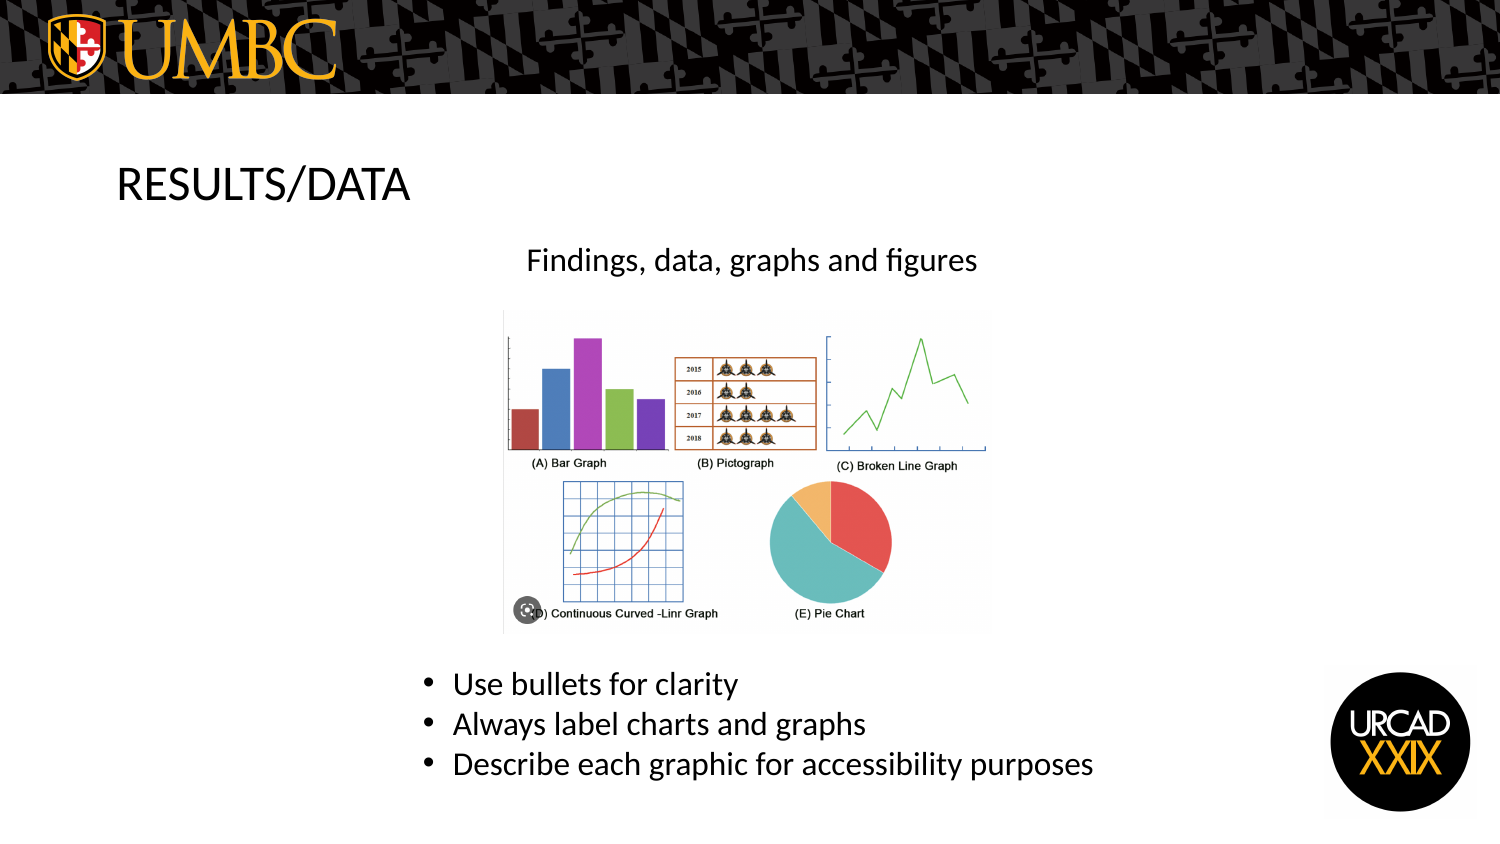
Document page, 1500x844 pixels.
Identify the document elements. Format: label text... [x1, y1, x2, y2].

text_box Findings, data, graphs and figures [408, 231, 1097, 315]
text_box RESULTS/DATA [101, 142, 1394, 248]
picture [1324, 665, 1477, 819]
picture [0, 0, 1500, 94]
picture [502, 310, 992, 635]
text_box Use bullets for clarity Always label charts and graphs Describe each graphic for accessibility purposes [408, 614, 1121, 814]
